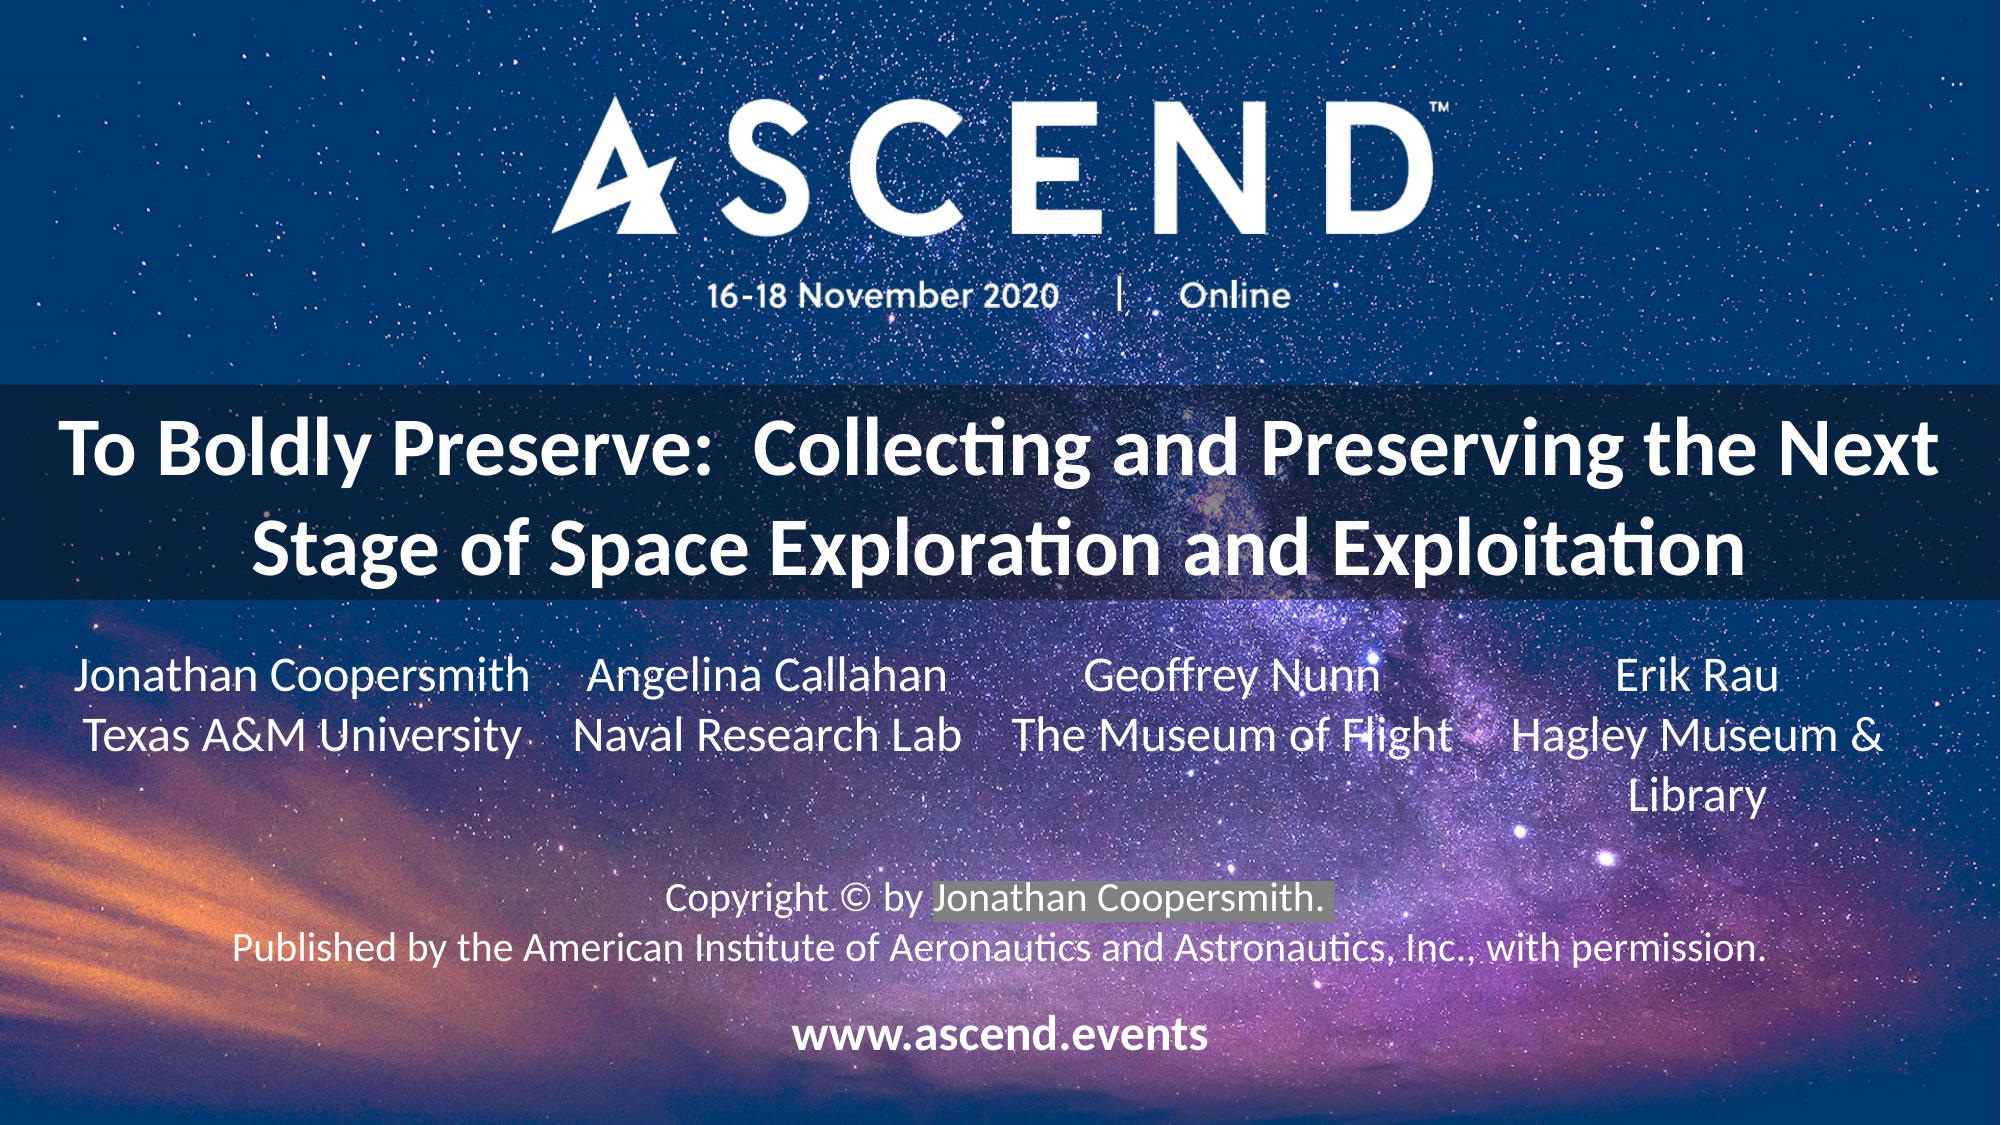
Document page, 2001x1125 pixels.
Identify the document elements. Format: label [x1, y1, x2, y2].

picture [0, 0, 2000, 1125]
text_box [39, 634, 1961, 832]
